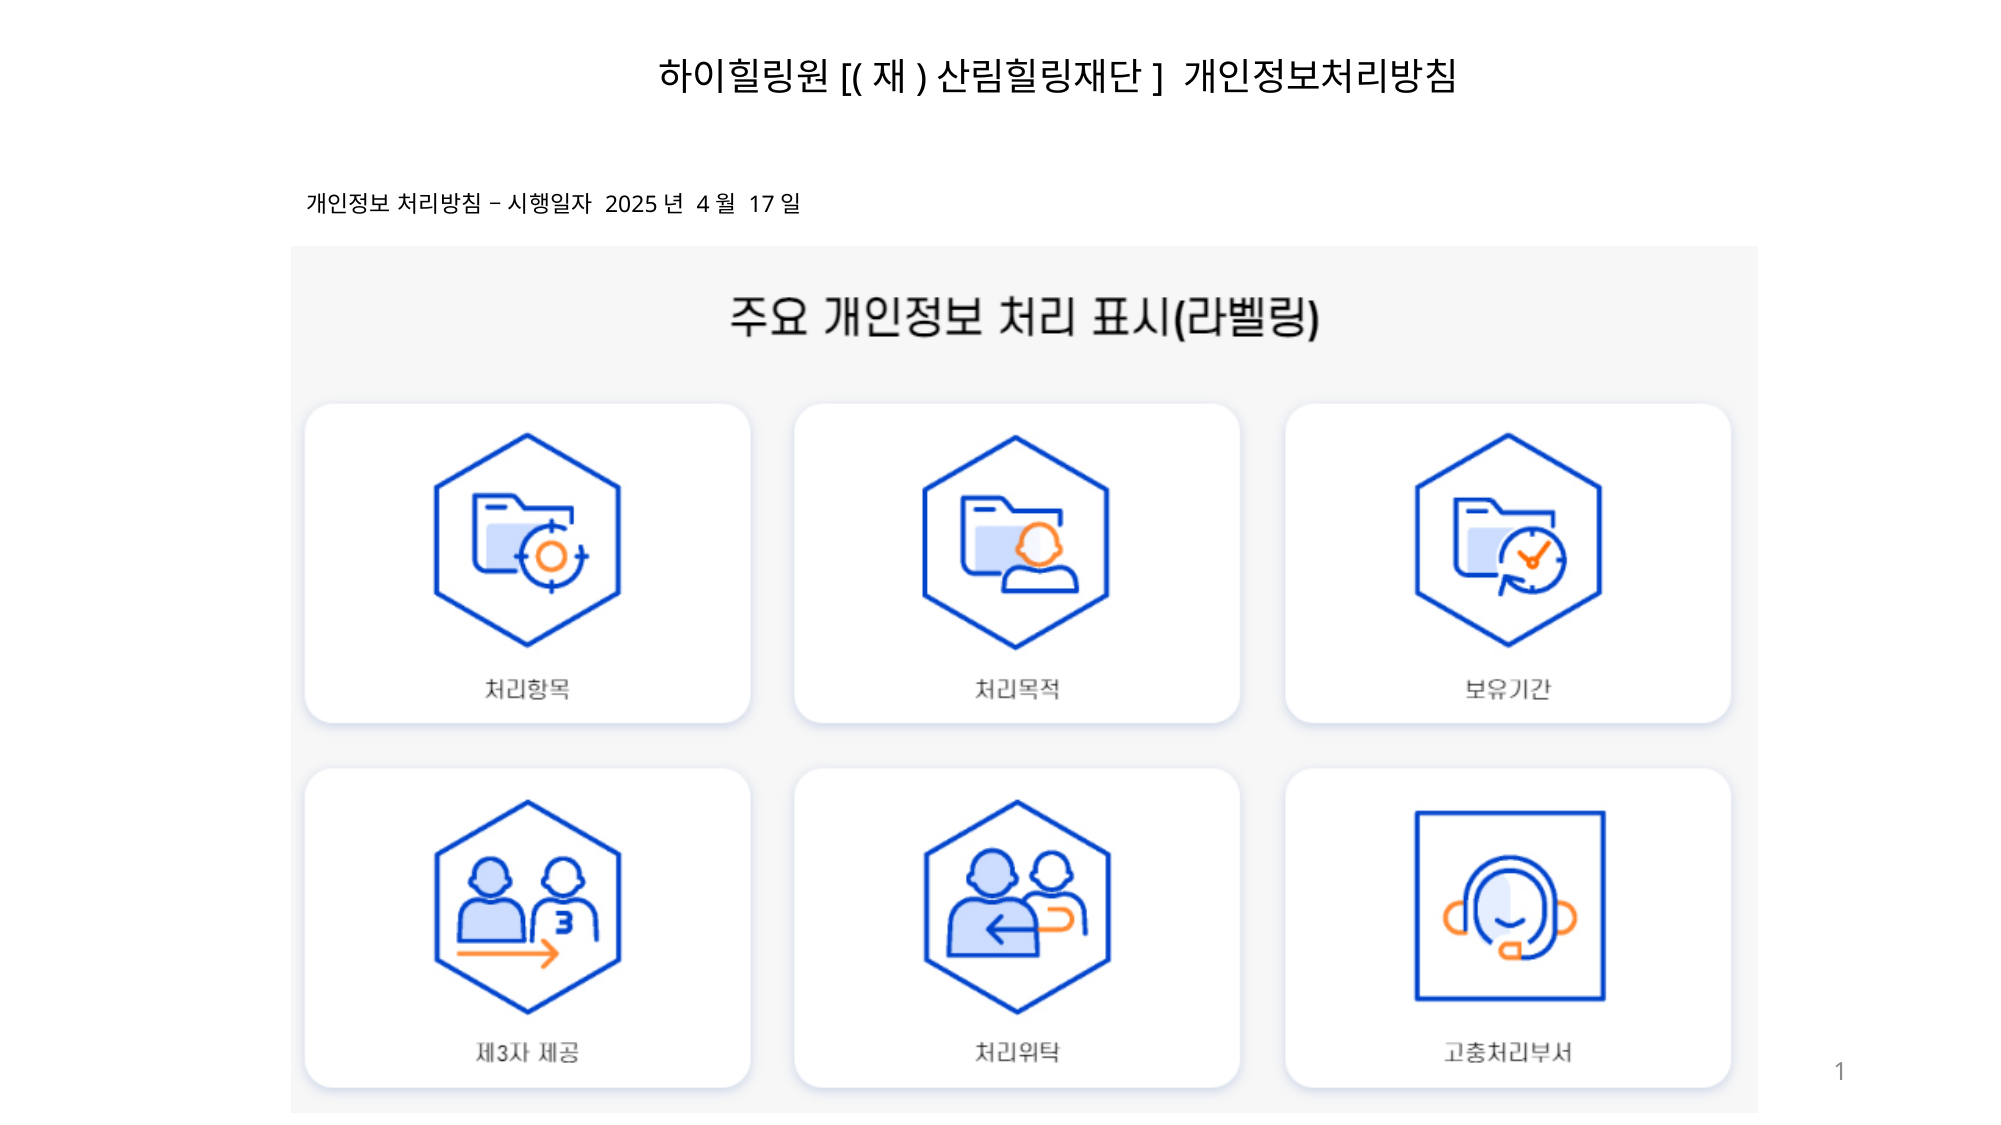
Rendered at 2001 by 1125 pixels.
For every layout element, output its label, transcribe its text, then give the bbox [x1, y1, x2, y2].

text_box 개인정보 처리방침 – 시행일자 2025년 4월 17일 [291, 182, 1251, 225]
slide_number 1 [1758, 1042, 1863, 1103]
picture [291, 246, 1758, 1113]
text_box 하이힐링원[(재)산림힐링재단] 개인정보처리방침 [633, 45, 1484, 106]
